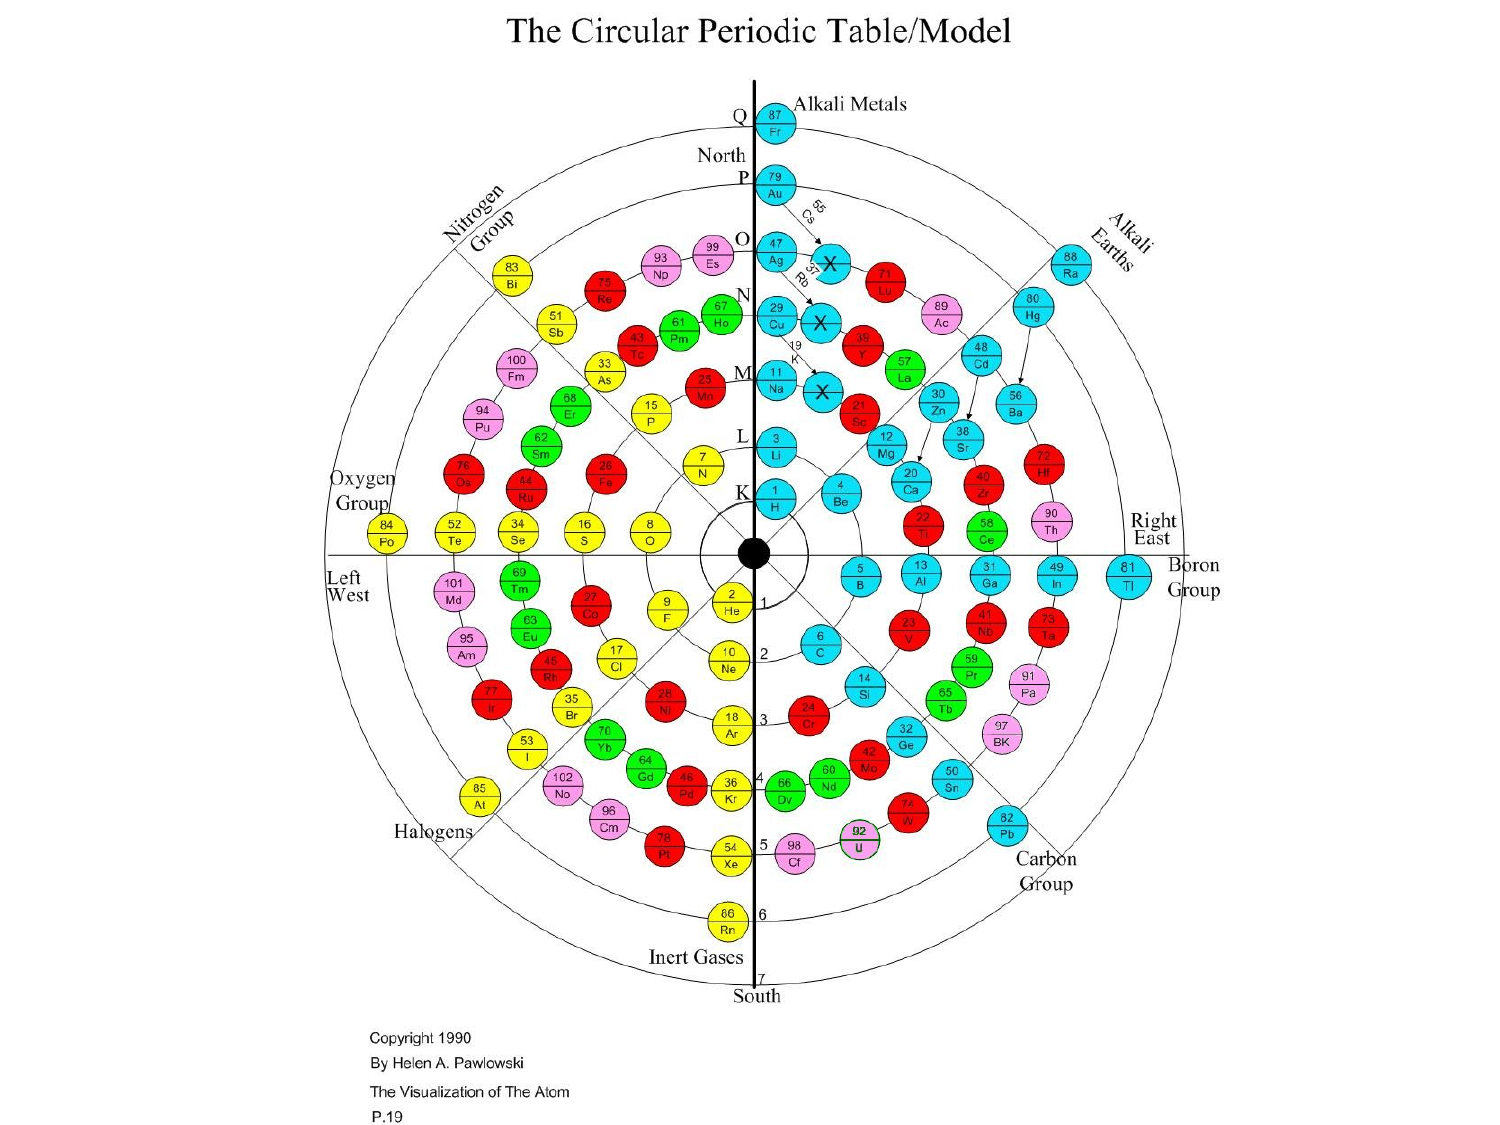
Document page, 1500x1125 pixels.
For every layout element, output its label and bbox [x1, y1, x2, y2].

picture [324, 4, 1226, 1125]
